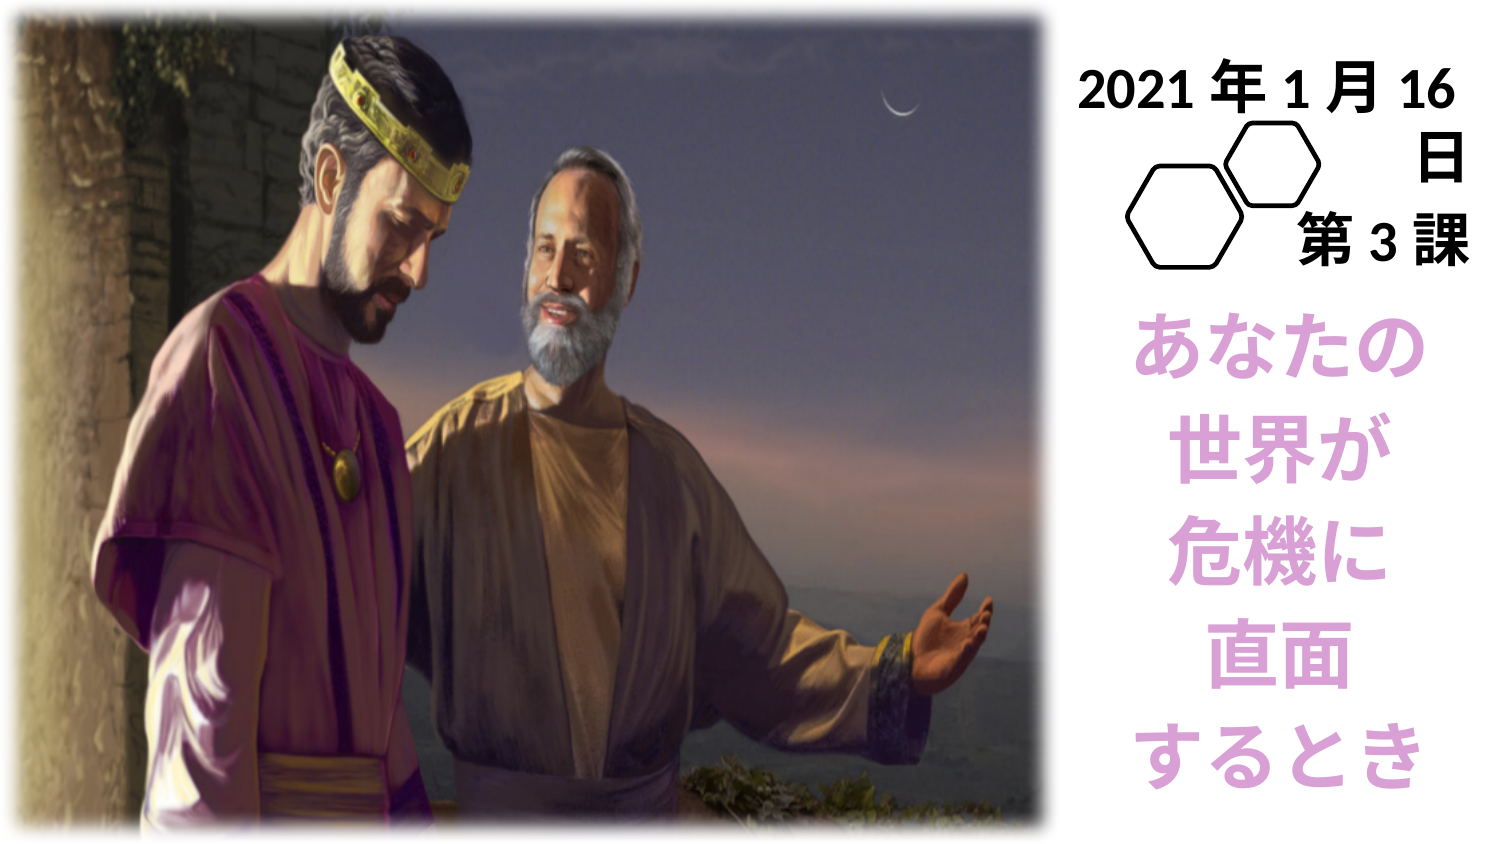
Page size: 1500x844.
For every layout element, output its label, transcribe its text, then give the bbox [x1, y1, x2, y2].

text_box 2021年1月16日 第3課 [1060, 43, 1485, 281]
text_box [1060, 0, 1500, 844]
picture [0, 0, 1060, 844]
text_box あなたの 世界が 危機に 直面 するとき [1082, 292, 1478, 807]
